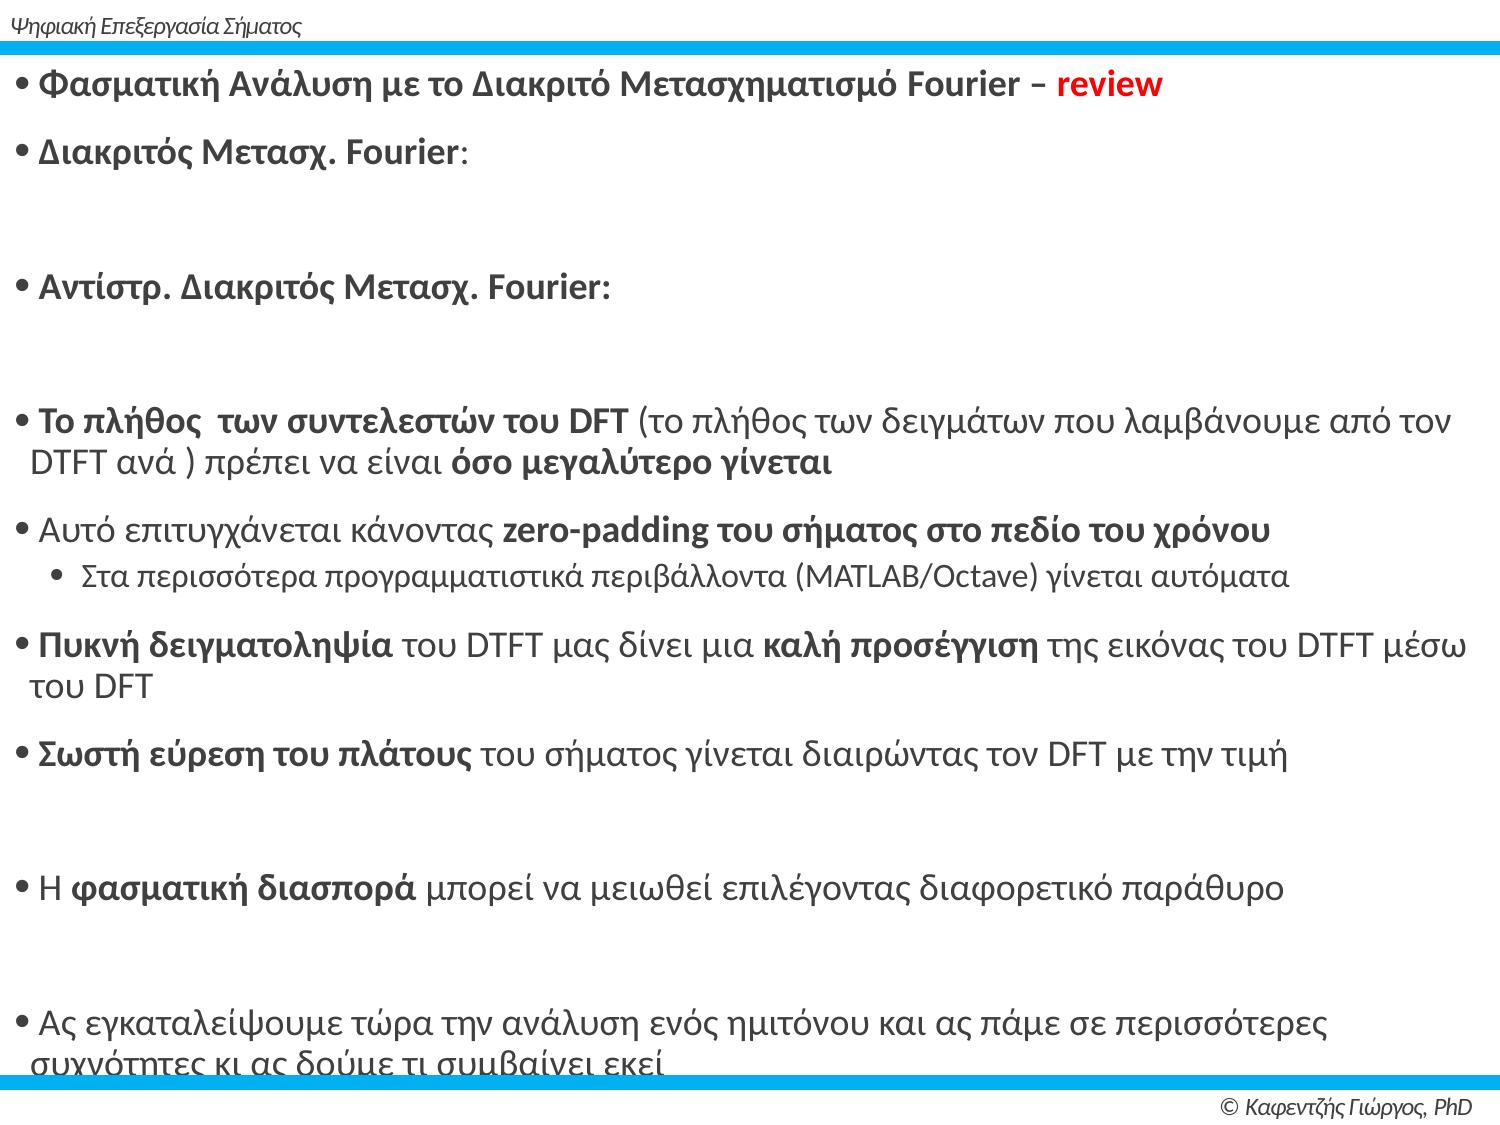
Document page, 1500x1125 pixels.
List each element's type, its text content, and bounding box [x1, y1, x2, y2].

text_box [0, 41, 1500, 55]
title Ψηφιακή Επεξεργασία Σήματος [0, 19, 1484, 41]
text_box [0, 1075, 1500, 1090]
text_box © Καφεντζής Γιώργος, PhD [0, 1098, 1484, 1125]
